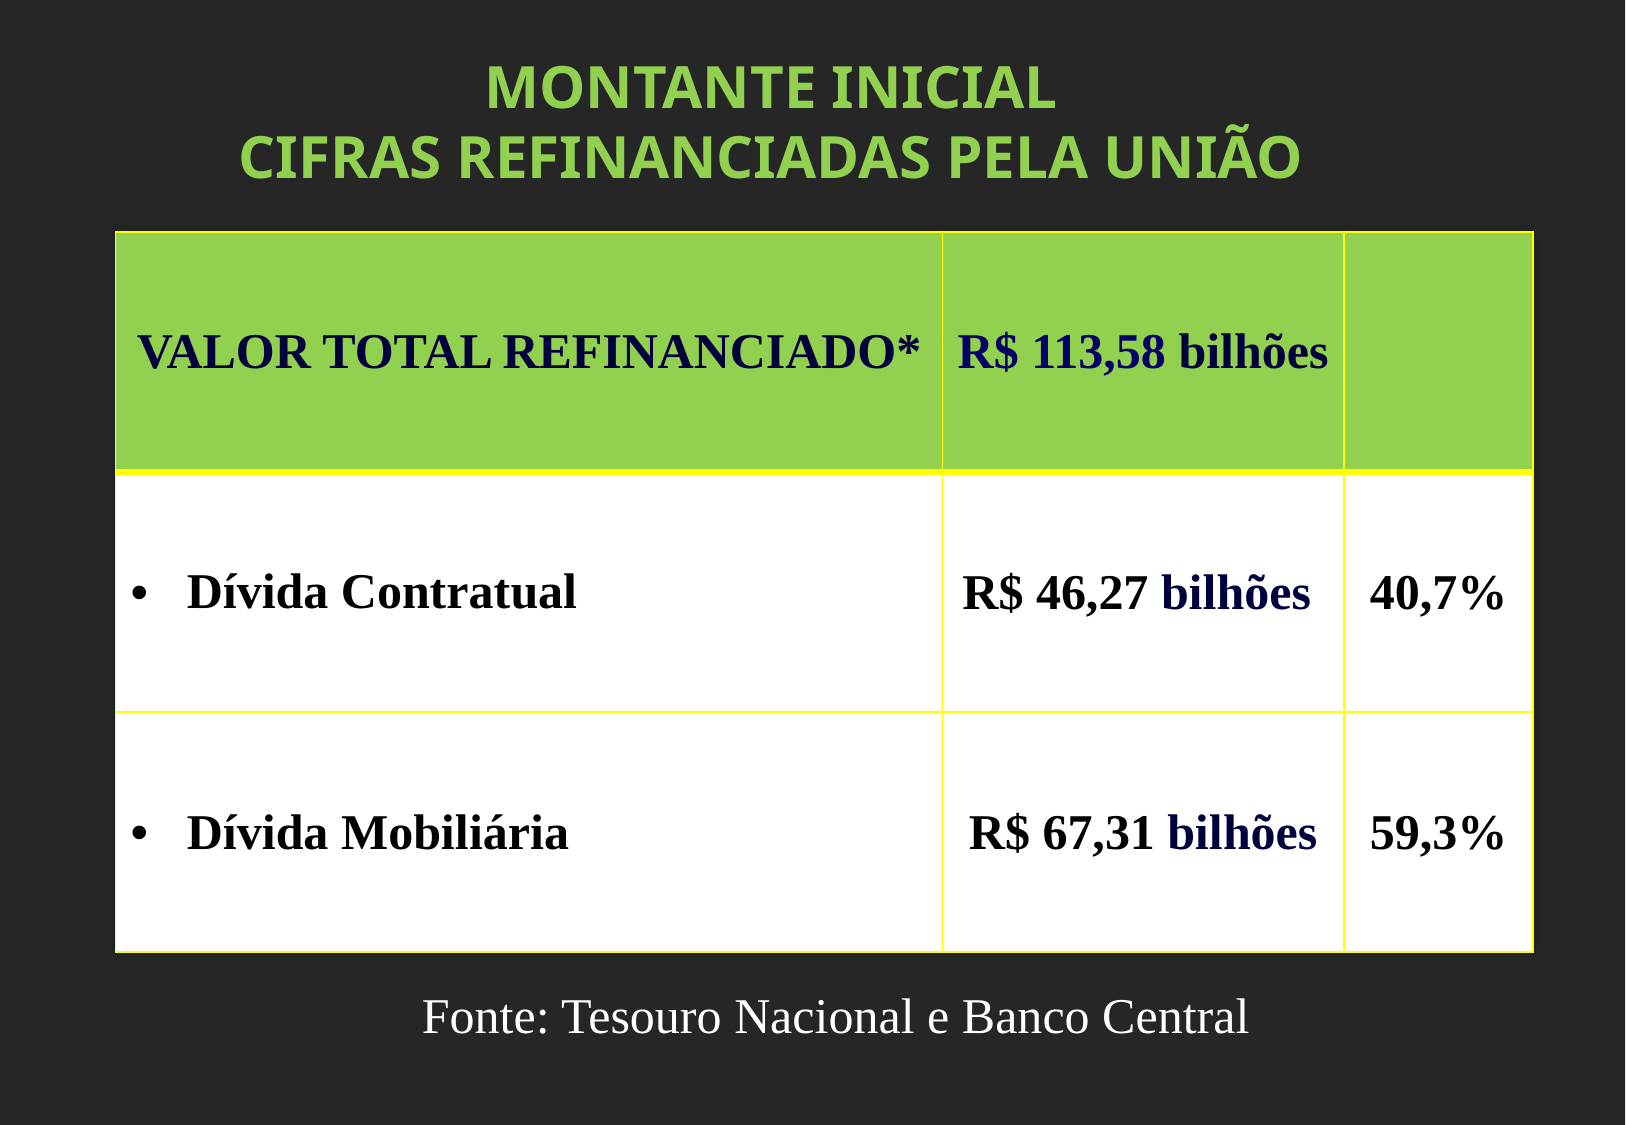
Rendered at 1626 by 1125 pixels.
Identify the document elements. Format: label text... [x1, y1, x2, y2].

table_cell Dívida Mobiliária [116, 713, 942, 951]
table_cell 40,7% [1345, 475, 1532, 711]
text_box Fonte: Tesouro Nacional e Banco Central [304, 975, 1368, 1111]
table_header [1345, 233, 1532, 469]
table_cell Dívida Contratual [116, 475, 942, 711]
text_box MONTANTE INICIAL CIFRAS REFINANCIADAS PELA UNIÃO [44, 42, 1498, 198]
table_header R$ 113,58 bilhões [943, 233, 1343, 469]
table_cell 59,3% [1345, 713, 1532, 951]
table_cell R$ 67,31 bilhões [943, 713, 1343, 951]
table_header VALOR TOTAL REFINANCIADO* [116, 233, 942, 469]
table_cell R$ 46,27 bilhões [943, 475, 1343, 711]
